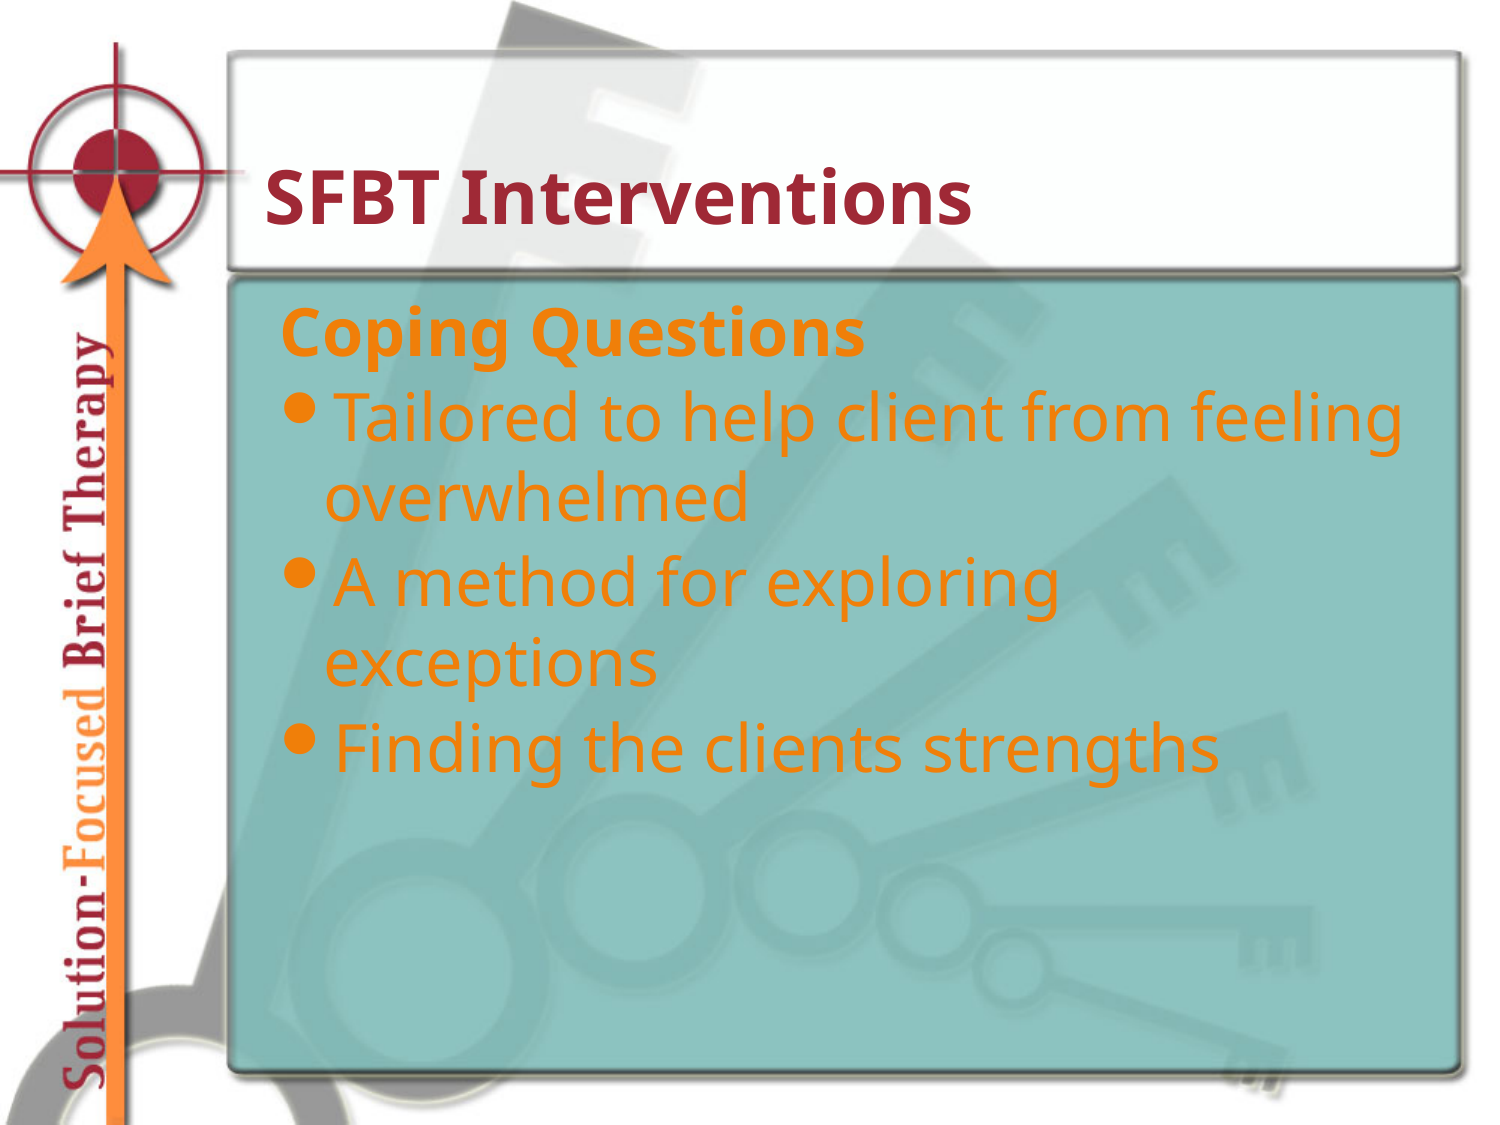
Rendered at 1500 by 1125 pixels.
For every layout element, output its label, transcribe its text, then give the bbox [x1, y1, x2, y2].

picture [0, 0, 1500, 1125]
title SFBT Interventions [249, 75, 1443, 248]
list Coping Questions Tailored to help client from feeling overwhelmed A method for exploring exceptions Finding the clients strengths [249, 275, 1425, 1050]
